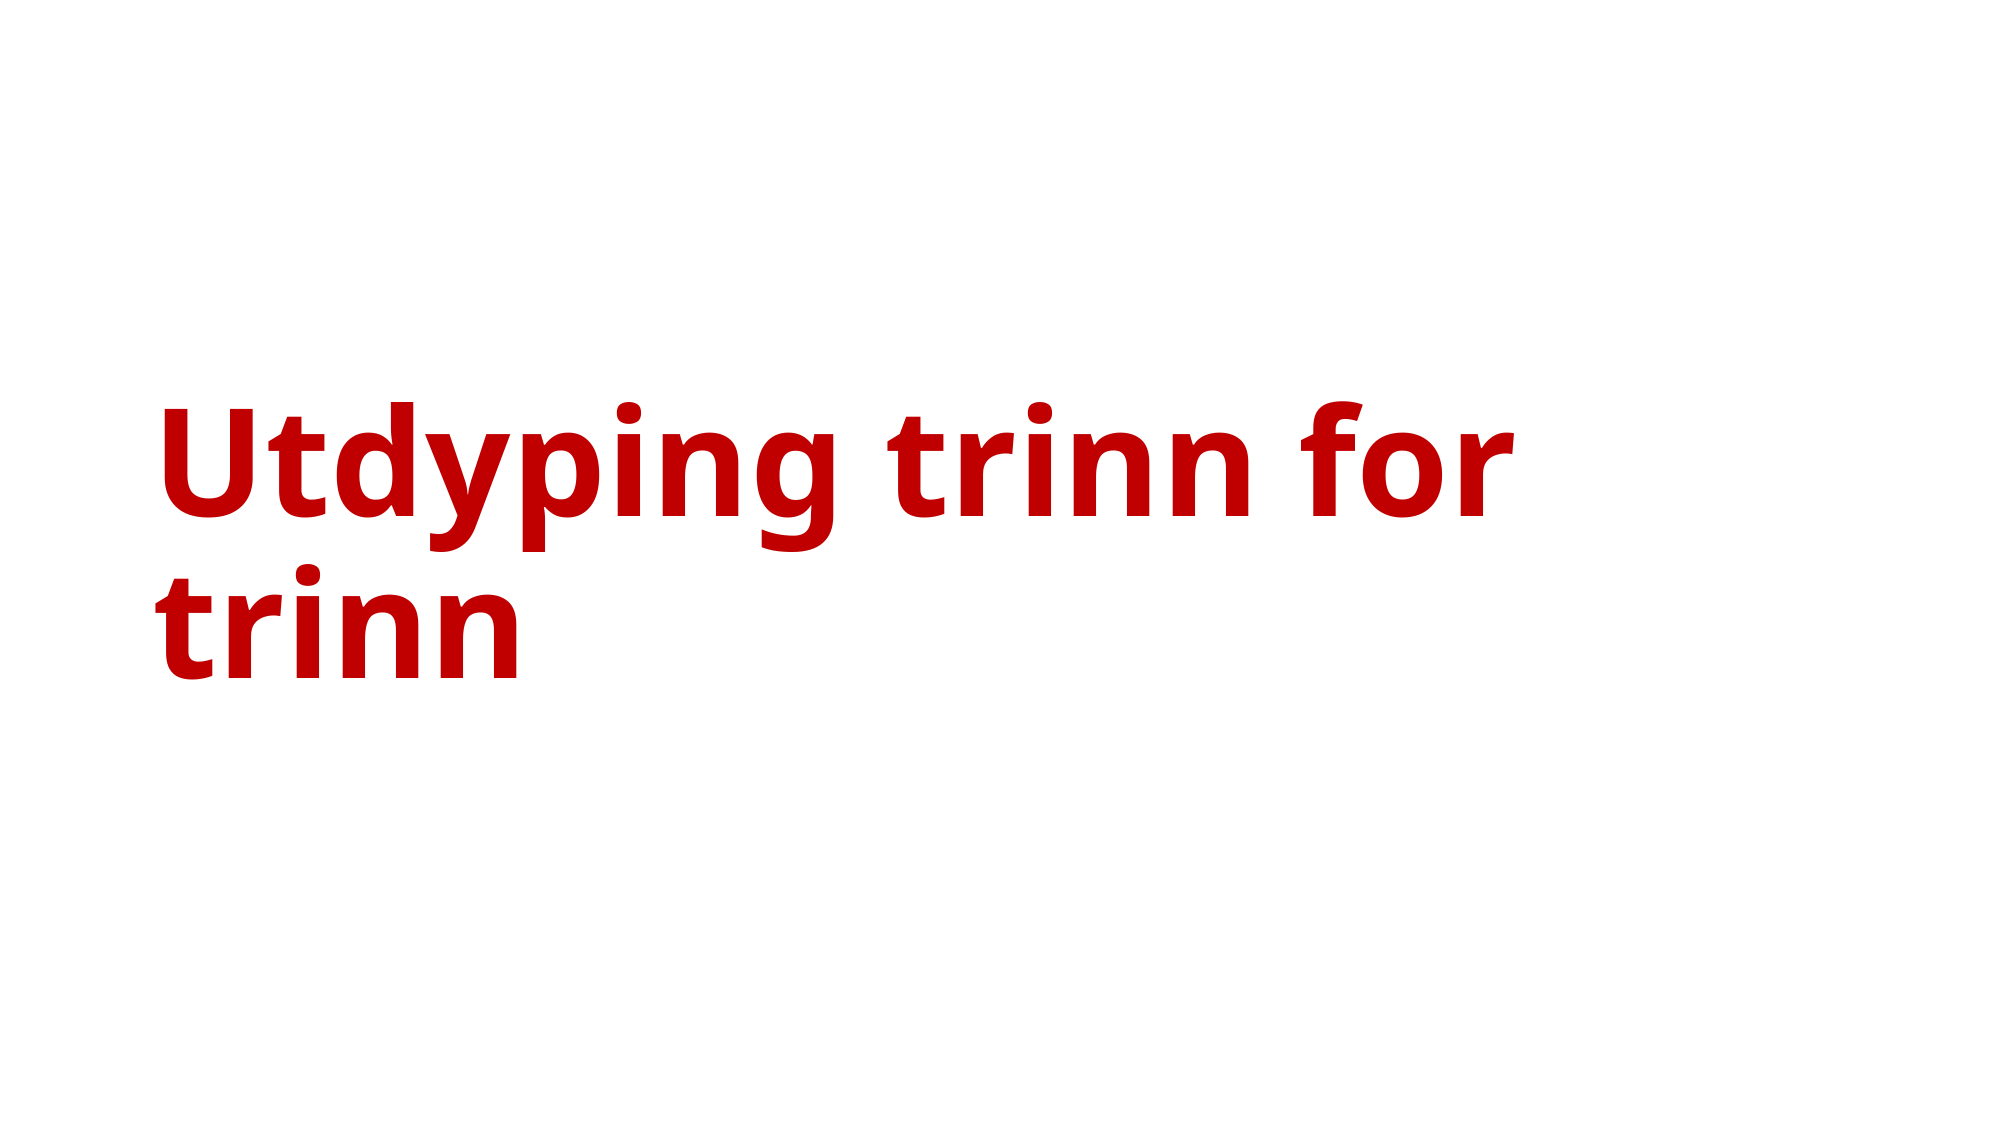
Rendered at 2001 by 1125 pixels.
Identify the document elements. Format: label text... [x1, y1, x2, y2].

title Utdyping trinn for trinn [137, 368, 1863, 729]
